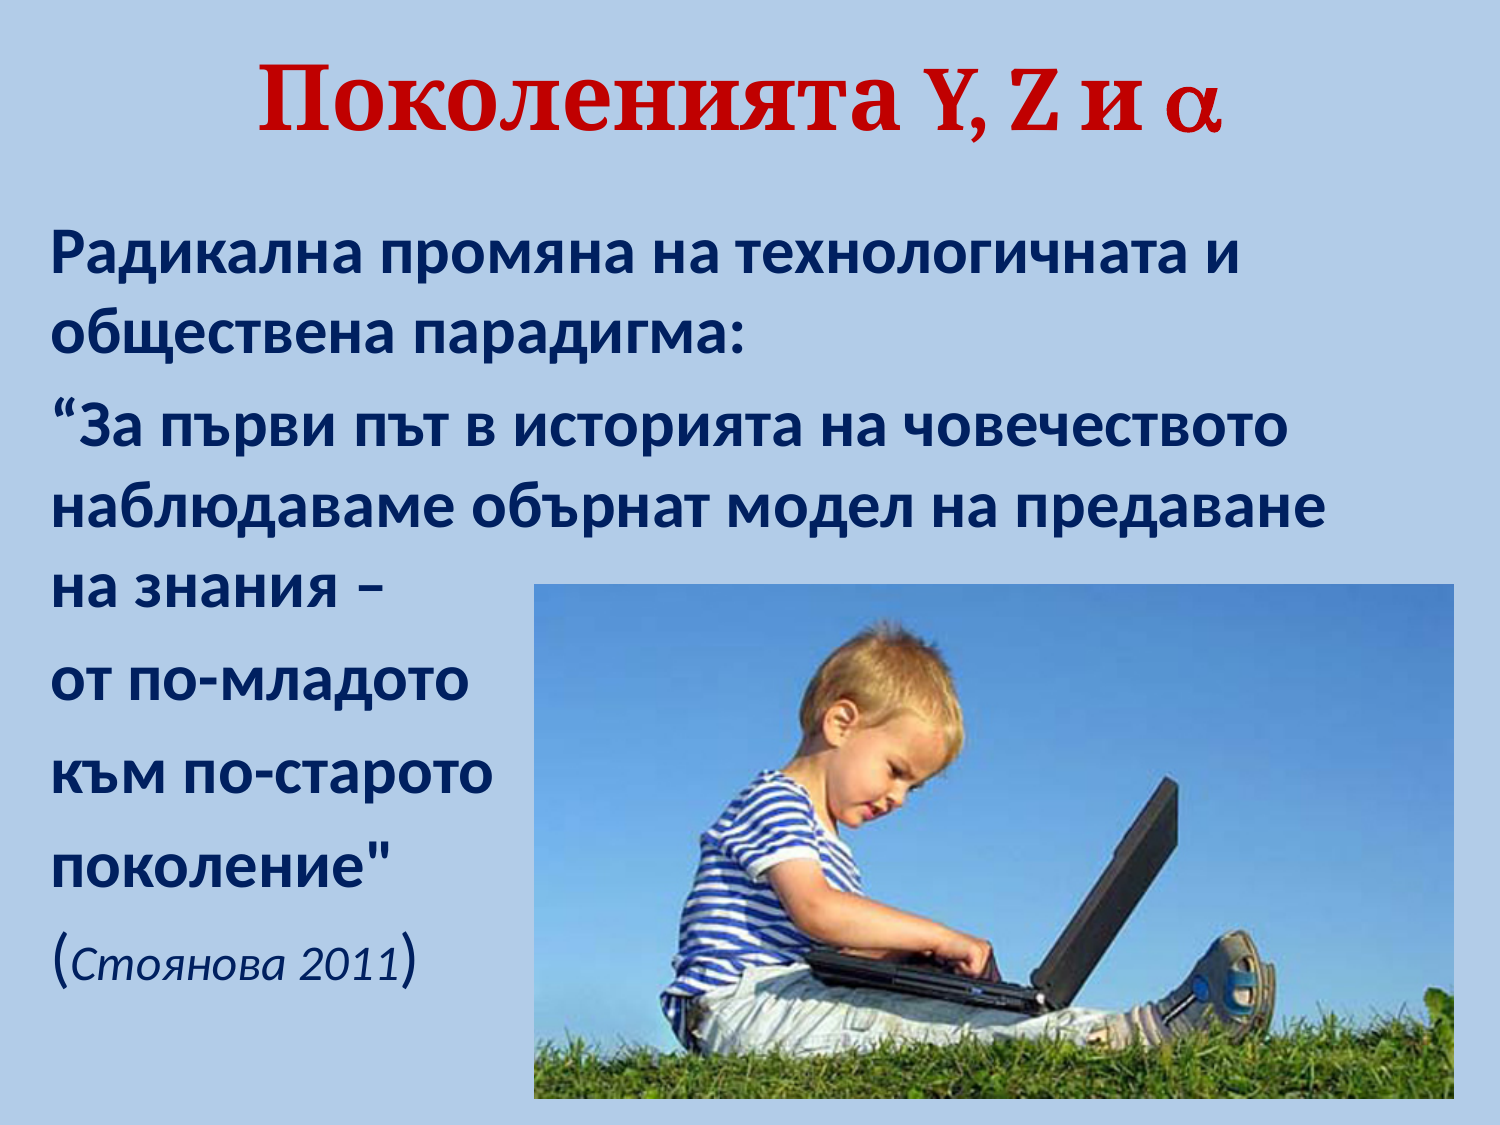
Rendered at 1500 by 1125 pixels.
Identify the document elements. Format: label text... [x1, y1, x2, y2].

title Поколенията Y, Z и  [75, 0, 1425, 188]
picture [534, 584, 1454, 1099]
list Радикална промяна на технологичната и обществена парадигма: “За първи път в историята на човечеството наблюдаваме обърнат модел на предаване на знания – от по-младото към по-старото поколение" (Стоянова 2011) [35, 199, 1360, 1055]
